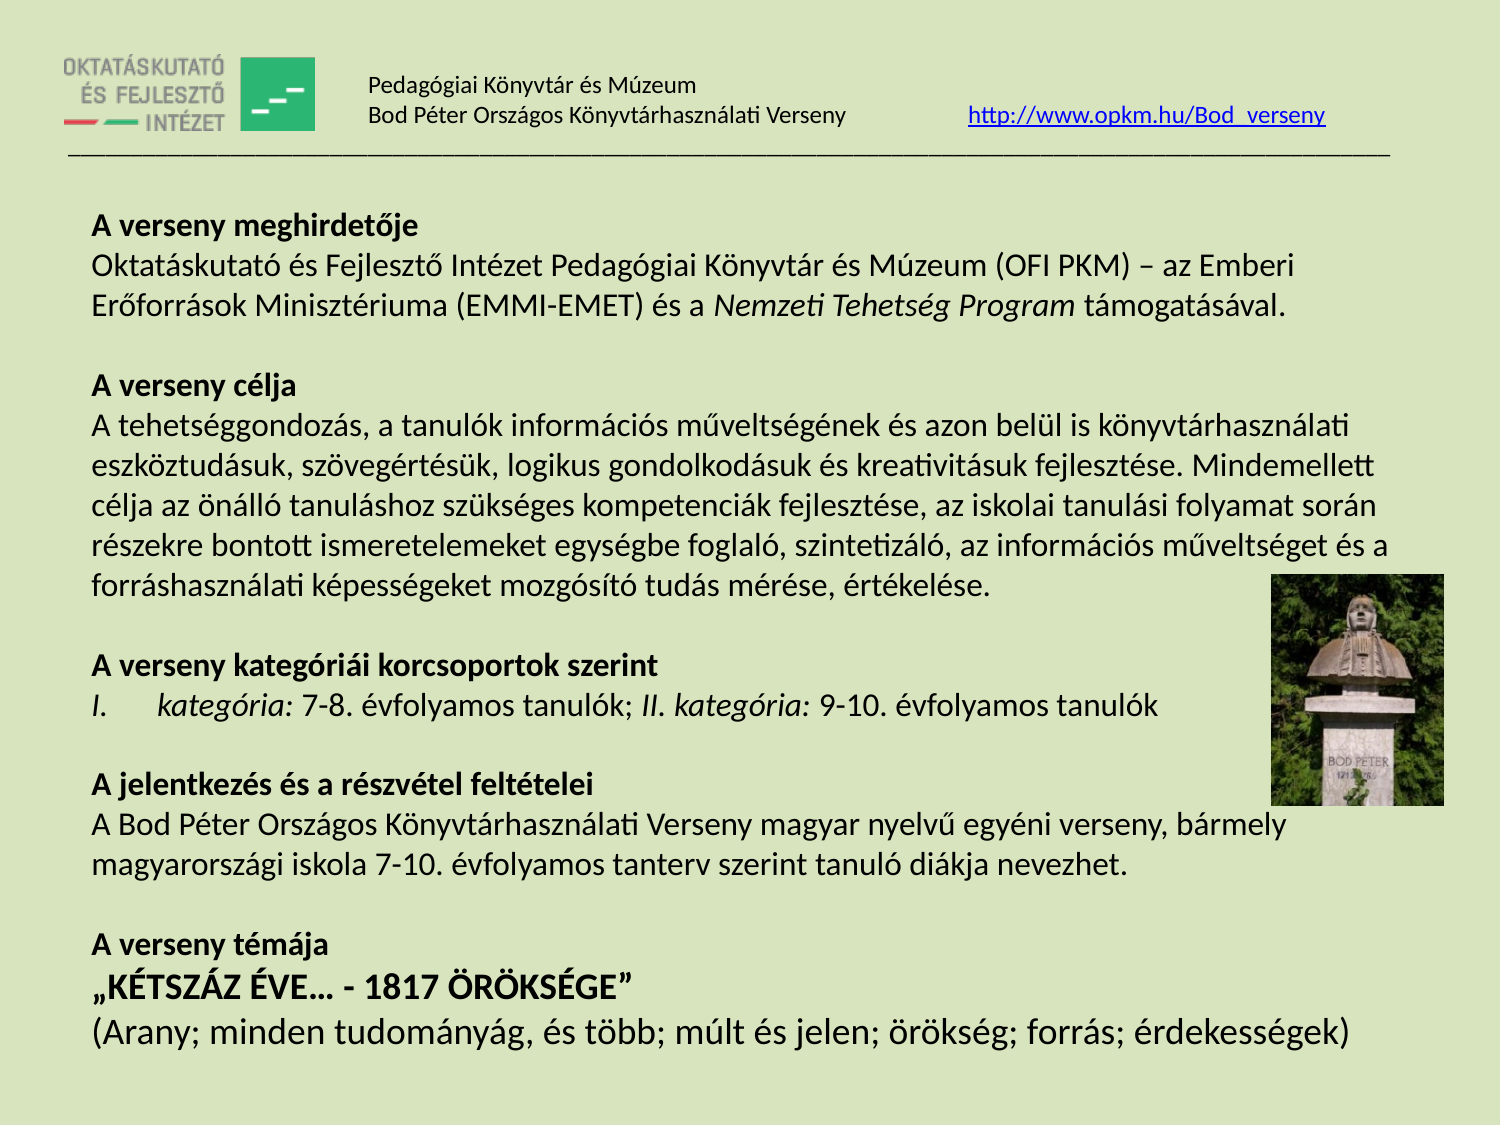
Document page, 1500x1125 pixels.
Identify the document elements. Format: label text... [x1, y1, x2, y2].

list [64, 54, 316, 132]
text_box A verseny meghirdetője Oktatáskutató és Fejlesztő Intézet Pedagógiai Könyvtár és Múzeum (OFI PKM) – az Emberi Erőforrások Minisztériuma (EMMI-EMET) és a Nemzeti Tehetség Program támogatásával. A verseny célja A tehetséggondozás, a tanulók információs műveltségének és azon belül is könyvtárhasználati eszköztudásuk, szövegértésük, logikus gondolkodásuk és kreativitásuk fejlesztése. Mindemellett célja az önálló tanuláshoz szükséges kompetenciák fejlesztése, az iskolai tanulási folyamat során részekre bontott ismeretelemeket egységbe foglaló, szintetizáló, az információs műveltséget és a forráshasználati képességeket mozgósító tudás mérése, értékelése. A verseny kategóriái korcsoportok szerint kategória: 7-8. évfolyamos tanulók; II. kategória: 9-10. évfolyamos tanulók A jelentkezés és a részvétel feltételei A Bod Péter Országos Könyvtárhasználati Verseny magyar nyelvű egyéni verseny, bármely magyarországi iskola 7-10. évfolyamos tanterv szerint tanuló diákja nevezhet. A verseny témája „Kétszáz éve… - 1817 öröksége” (Arany; minden tudományág, és több; múlt és jelen; örökség; forrás; érdekességek) [76, 196, 1444, 1105]
picture [1271, 573, 1444, 806]
title Pedagógiai Könyvtár és Múzeum Bod Péter Országos Könyvtárhasználati Verseny http://www.opkm.hu/Bod_verseny __________________________________________________________________________________________________________ [53, 30, 1425, 1012]
